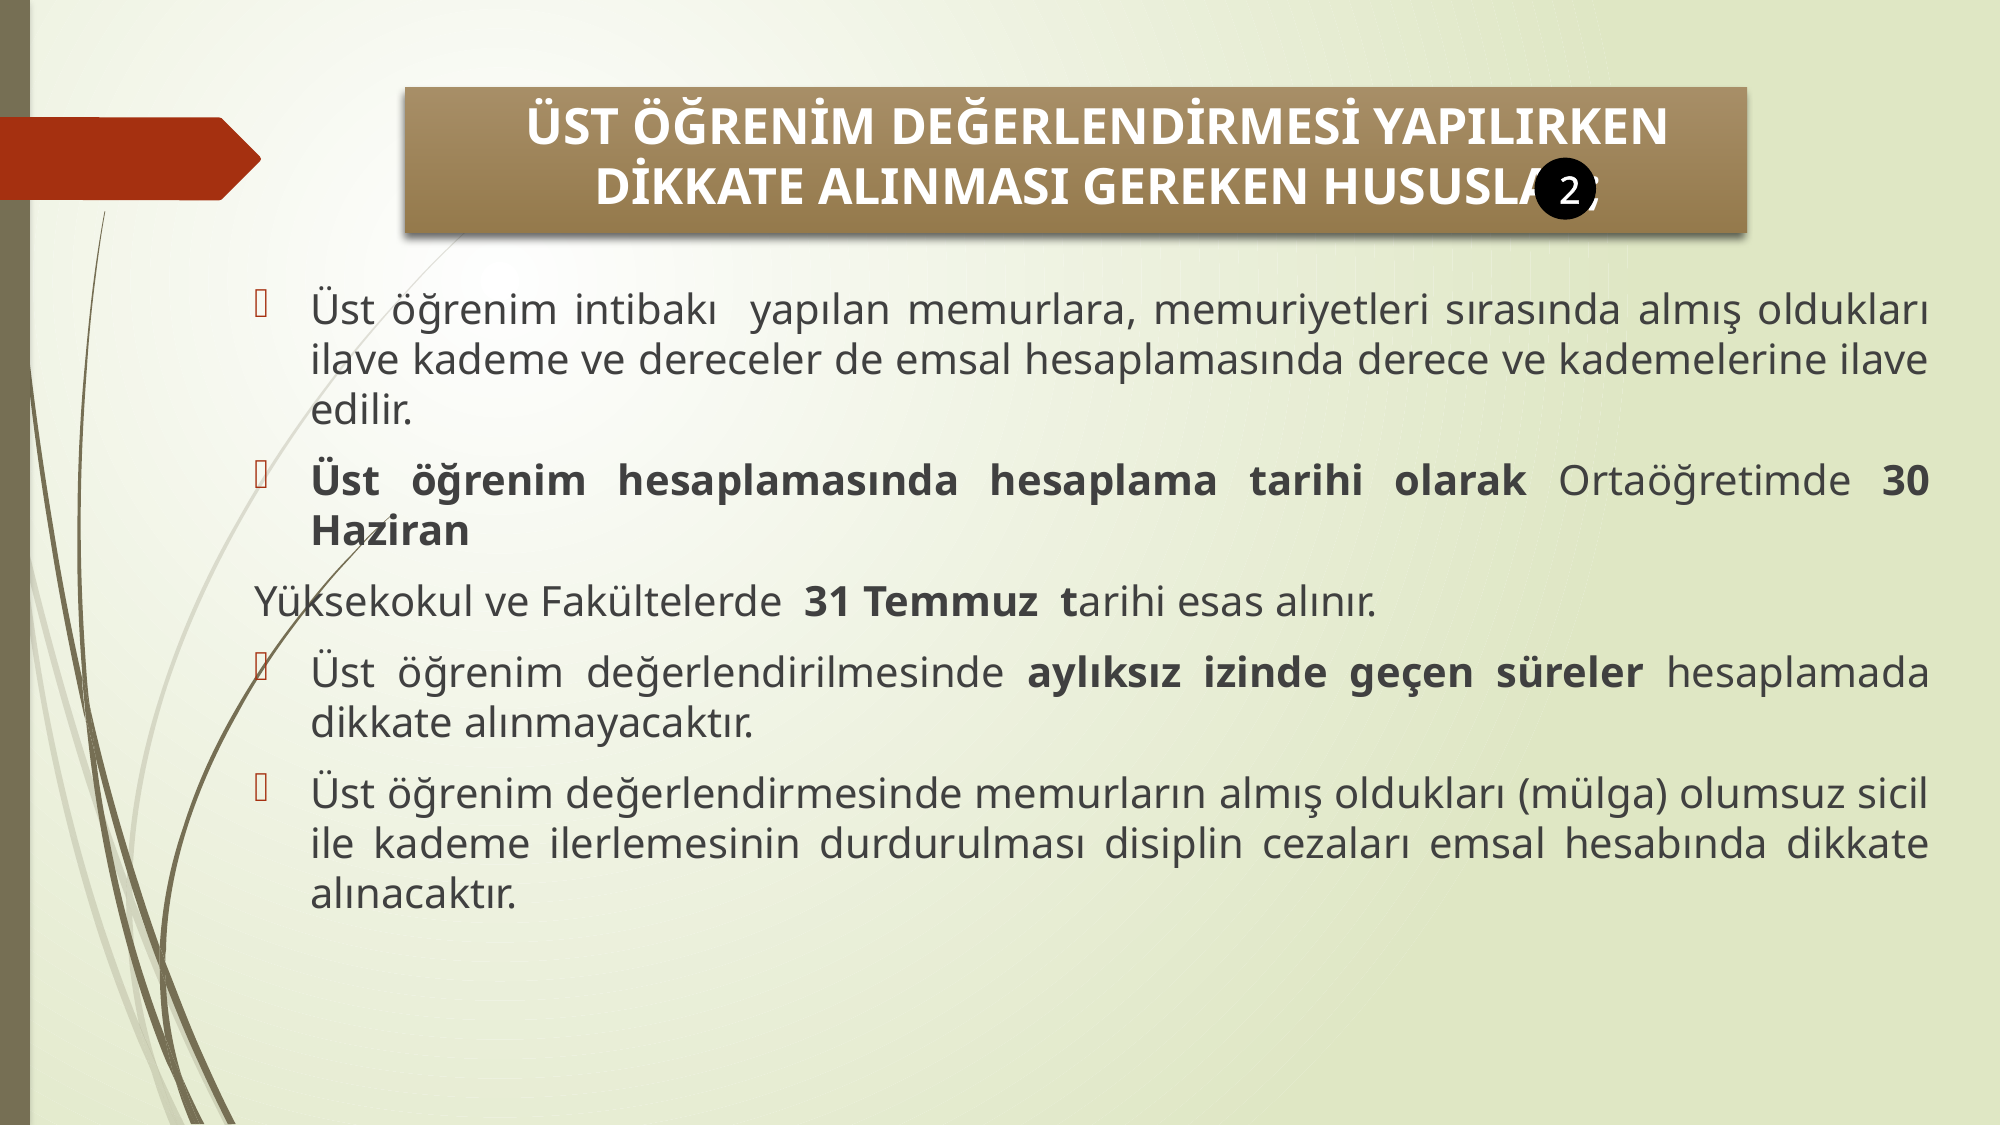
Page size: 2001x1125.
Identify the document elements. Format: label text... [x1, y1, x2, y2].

list Üst öğrenim intibakı yapılan memurlara, memuriyetleri sırasında almış oldukları ilave kademe ve dereceler de emsal hesaplamasında derece ve kademelerine ilave edilir. Üst öğrenim hesaplamasında hesaplama tarihi olarak Ortaöğretimde 30 Haziran Yüksekokul ve Fakültelerde 31 Temmuz tarihi esas alınır. Üst öğrenim değerlendirilmesinde aylıksız izinde geçen süreler hesaplamada dikkate alınmayacaktır. Üst öğrenim değerlendirmesinde memurların almış oldukları (mülga) olumsuz sicil ile kademe ilerlemesinin durdurulması disiplin cezaları emsal hesabında dikkate alınacaktır. [239, 275, 1946, 1058]
text_box 2 [1534, 157, 1597, 220]
title ÜST ÖĞRENİM DEĞERLENDİRMESİ YAPILIRKEN DİKKATE ALINMASI GEREKEN HUSUSLAR; [405, 87, 1748, 233]
